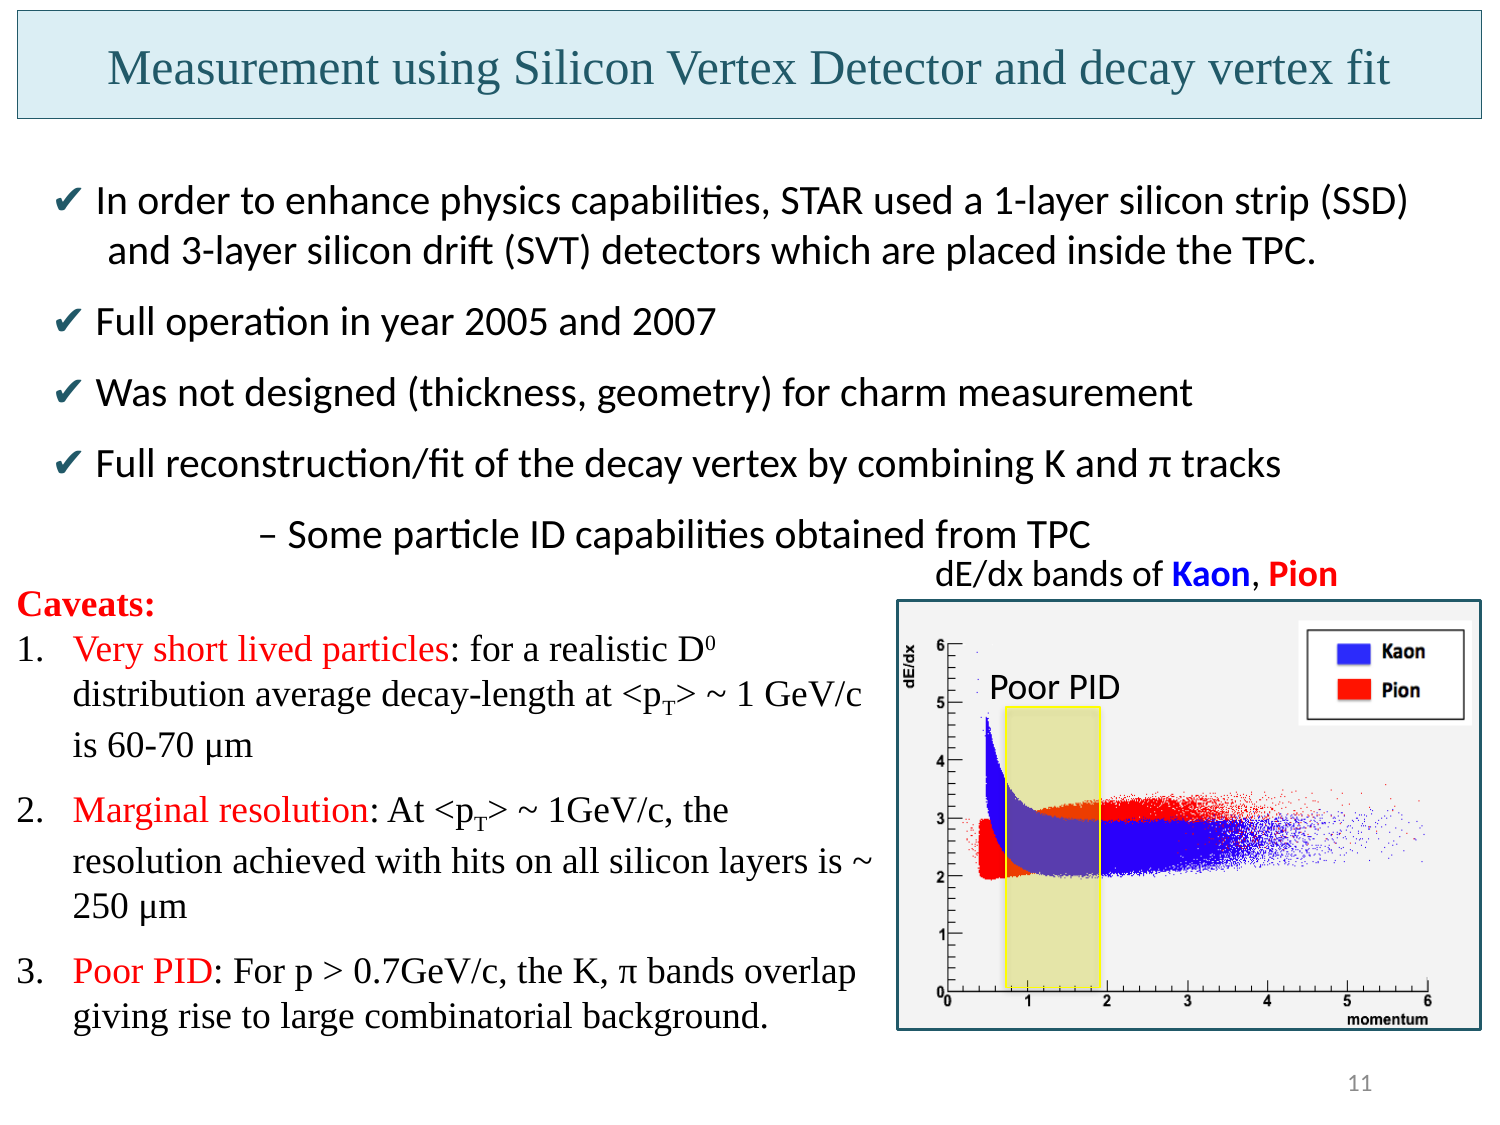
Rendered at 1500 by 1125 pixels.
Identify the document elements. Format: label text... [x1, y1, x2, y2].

text_box Caveats: Very short lived particles: for a realistic D0 distribution average decay-length at <pT> ~ 1 GeV/c is 60-70 μm Marginal resolution: At <pT> ~ 1GeV/c, the resolution achieved with hits on all silicon layers is ~ 250 μm Poor PID: For p > 0.7GeV/c, the K, π bands overlap giving rise to large combinatorial background. [1, 571, 894, 1044]
list ✔ In order to enhance physics capabilities, STAR used a 1-layer silicon strip (SSD) and 3-layer silicon drift (SVT) detectors which are placed inside the TPC. ✔ Full operation in year 2005 and 2007 ✔ Was not designed (thickness, geometry) for charm measurement ✔ Full reconstruction/fit of the decay vertex by combining K and π tracks – Some particle ID capabilities obtained from TPC [36, 165, 1445, 591]
slide_number 11 [1074, 1062, 1388, 1100]
picture [899, 601, 1480, 1028]
text_box dE/dx bands of Kaon, Pion [920, 541, 1354, 600]
title Measurement using Silicon Vertex Detector and decay vertex fit [17, 10, 1482, 119]
